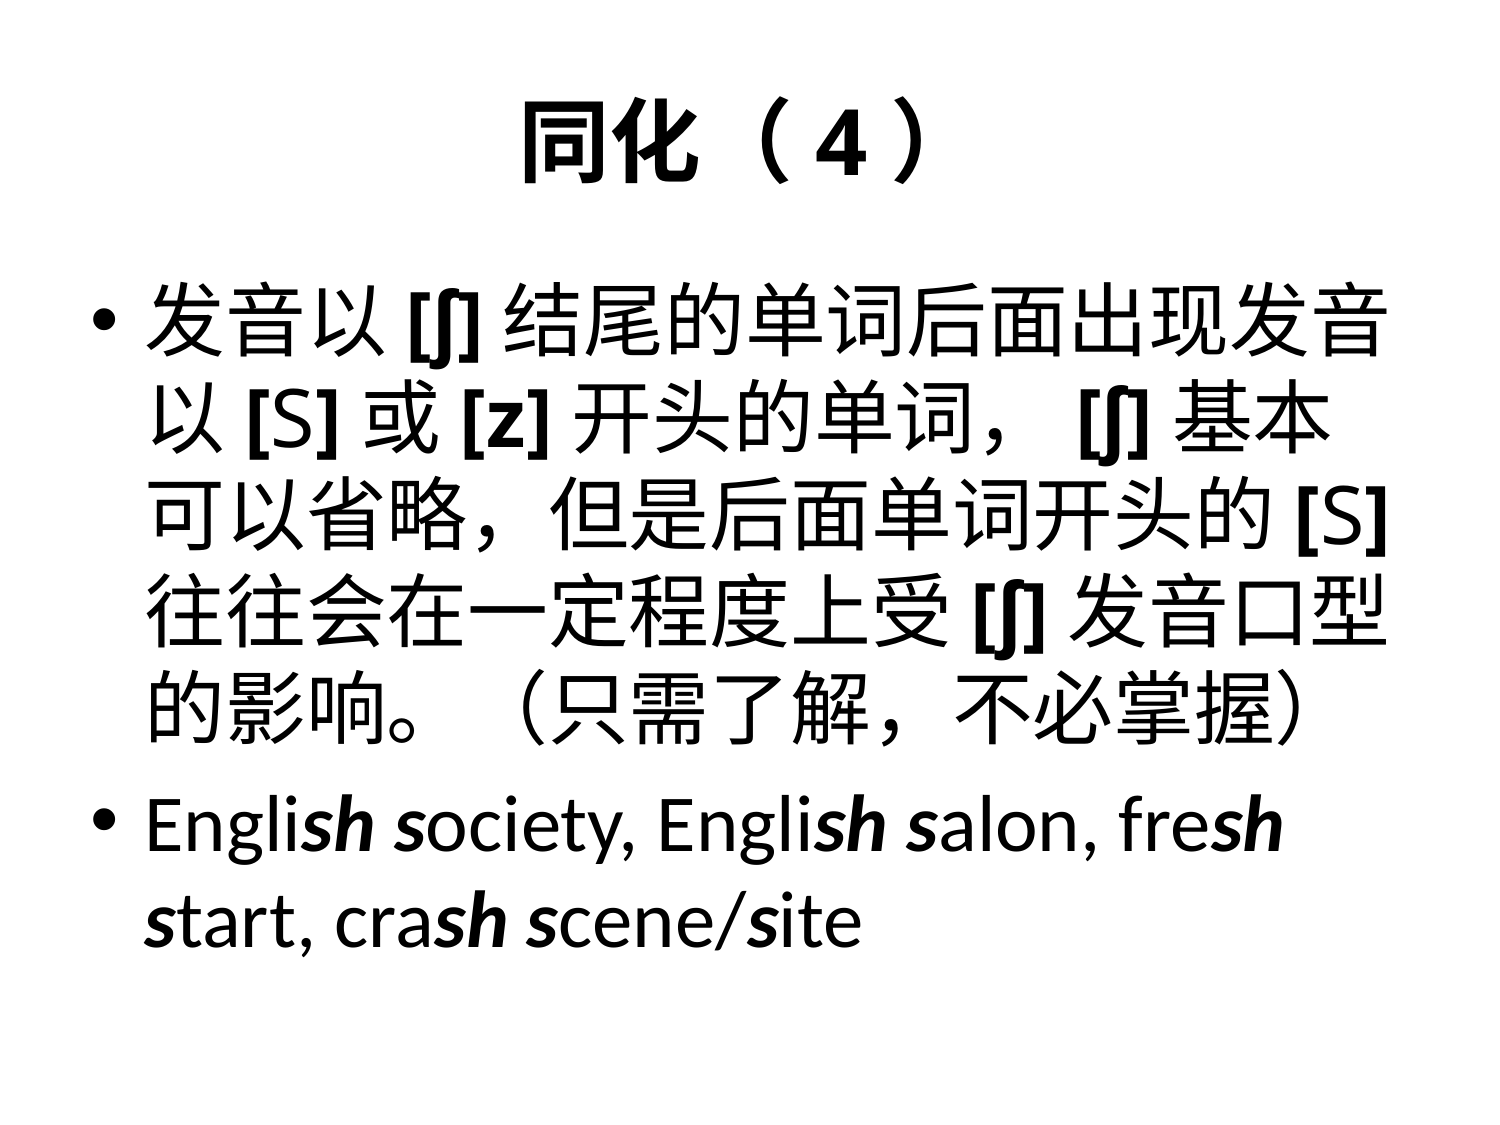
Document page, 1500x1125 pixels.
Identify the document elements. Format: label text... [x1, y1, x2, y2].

list 发音以[ʃ]结尾的单词后面出现发音以[Ѕ]或[z]开头的单词，[ʃ]基本可以省略，但是后面单词开头的[Ѕ]往往会在一定程度上受[ʃ]发音口型的影响。（只需了解，不必掌握） English society, English salon, fresh start, crash scene/site [75, 262, 1425, 1005]
title 同化（4） [75, 45, 1425, 233]
